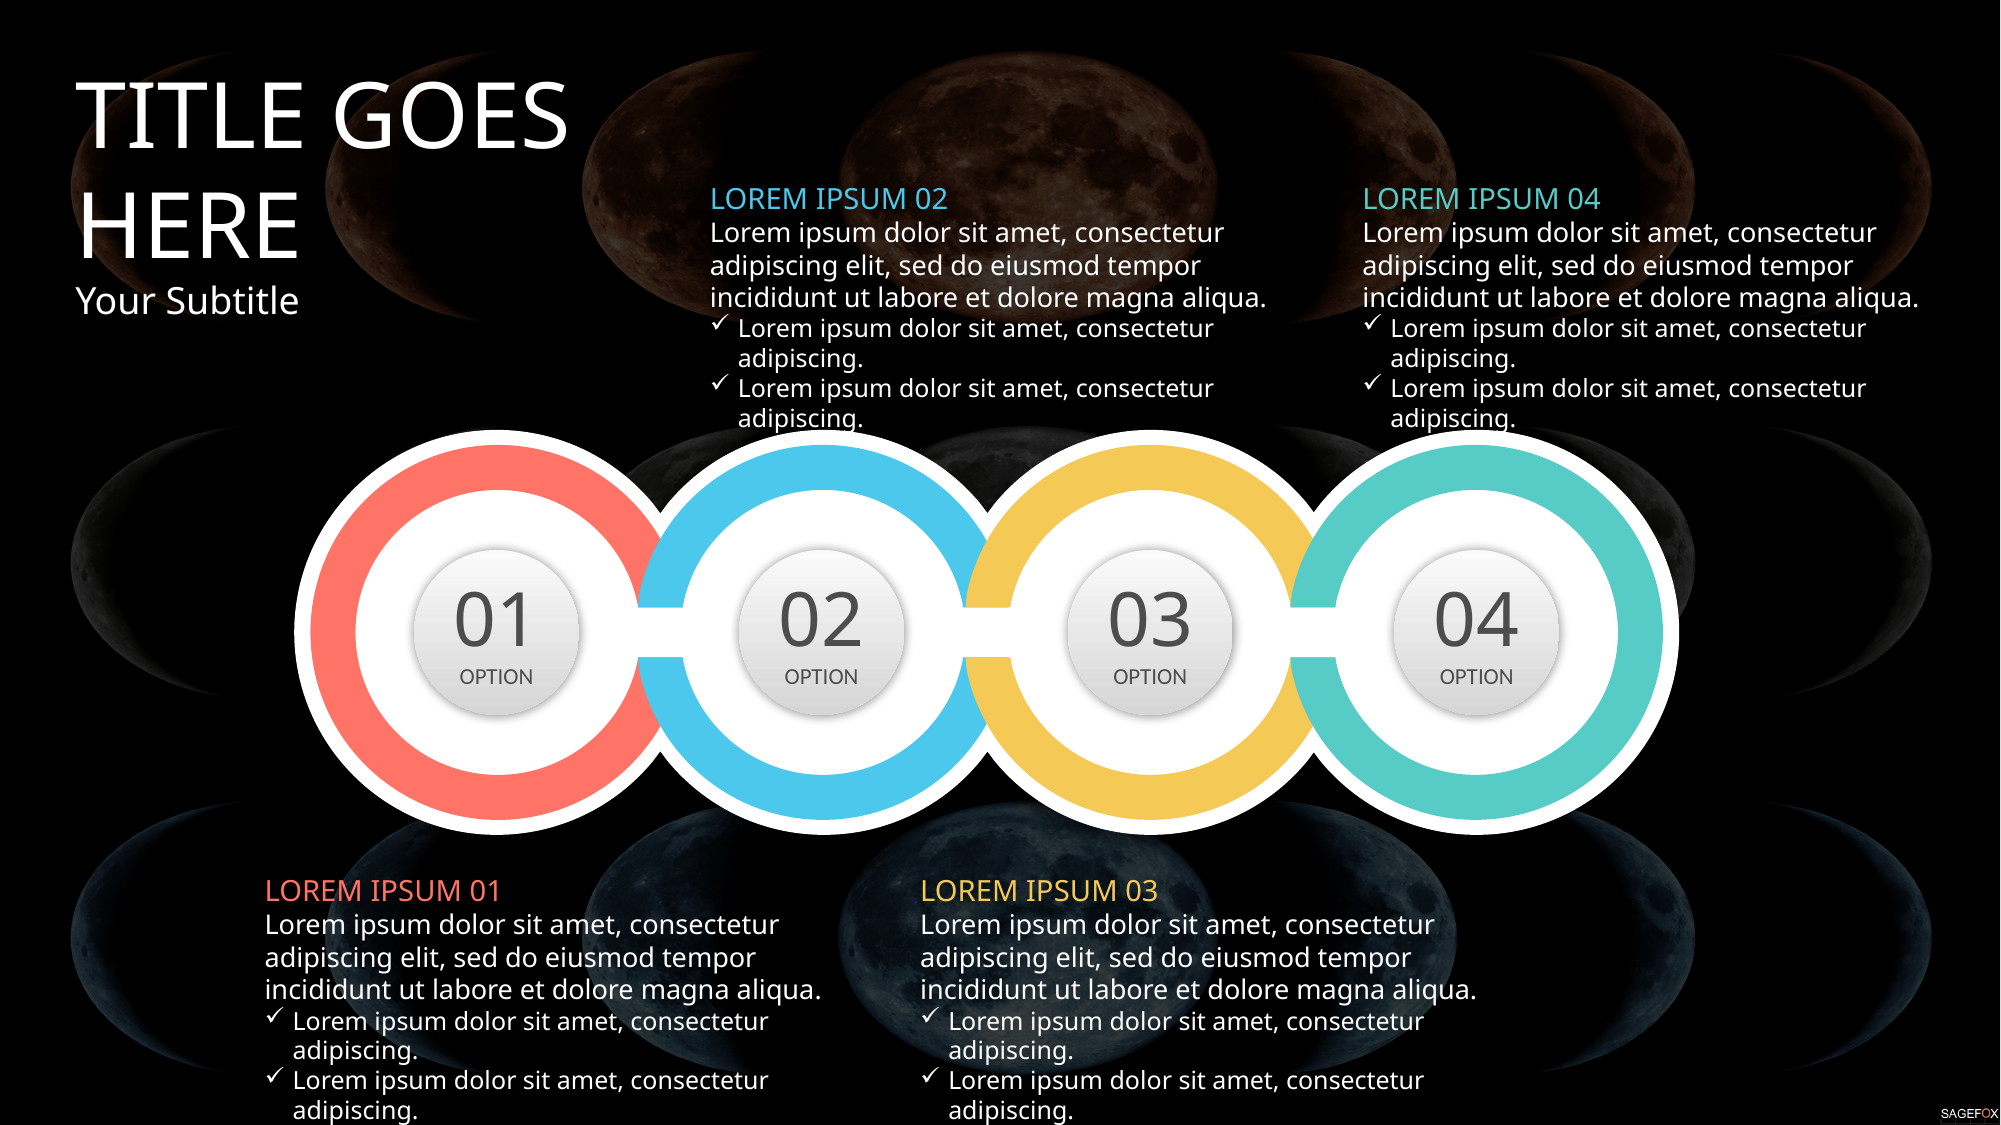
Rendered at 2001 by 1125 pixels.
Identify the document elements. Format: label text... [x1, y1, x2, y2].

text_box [1394, 549, 1560, 715]
text_box LOREM IPSUM 02 Lorem ipsum dolor sit amet, consectetur adipiscing elit, sed do eiusmod tempor incididunt ut labore et dolore magna aliqua. Lorem ipsum dolor sit amet, consectetur adipiscing. Lorem ipsum dolor sit amet, consectetur adipiscing. [694, 173, 1310, 441]
text_box TITLE GOES HERE Your Subtitle [60, 49, 800, 330]
text_box LOREM IPSUM 03 Lorem ipsum dolor sit amet, consectetur adipiscing elit, sed do eiusmod tempor incididunt ut labore et dolore magna aliqua. Lorem ipsum dolor sit amet, consectetur adipiscing. Lorem ipsum dolor sit amet, consectetur adipiscing. [905, 865, 1521, 1125]
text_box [739, 549, 905, 715]
text_box LOREM IPSUM 04 Lorem ipsum dolor sit amet, consectetur adipiscing elit, sed do eiusmod tempor incididunt ut labore et dolore magna aliqua. Lorem ipsum dolor sit amet, consectetur adipiscing. Lorem ipsum dolor sit amet, consectetur adipiscing. [1347, 173, 1963, 441]
text_box [636, 656, 987, 821]
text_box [1119, 715, 1183, 722]
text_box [414, 549, 580, 715]
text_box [1067, 549, 1233, 715]
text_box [790, 715, 854, 722]
text_box LOREM IPSUM 01 Lorem ipsum dolor sit amet, consectetur adipiscing elit, sed do eiusmod tempor incididunt ut labore et dolore magna aliqua. Lorem ipsum dolor sit amet, consectetur adipiscing. Lorem ipsum dolor sit amet, consectetur adipiscing. [249, 865, 865, 1125]
text_box [964, 656, 1313, 821]
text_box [1233, 601, 1240, 665]
text_box [309, 443, 660, 821]
text_box [1289, 443, 1664, 821]
picture [0, 0, 2001, 1125]
text_box [964, 443, 1313, 609]
text_box [636, 443, 987, 609]
text_box [293, 428, 1681, 836]
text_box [1445, 715, 1509, 722]
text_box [465, 715, 529, 722]
